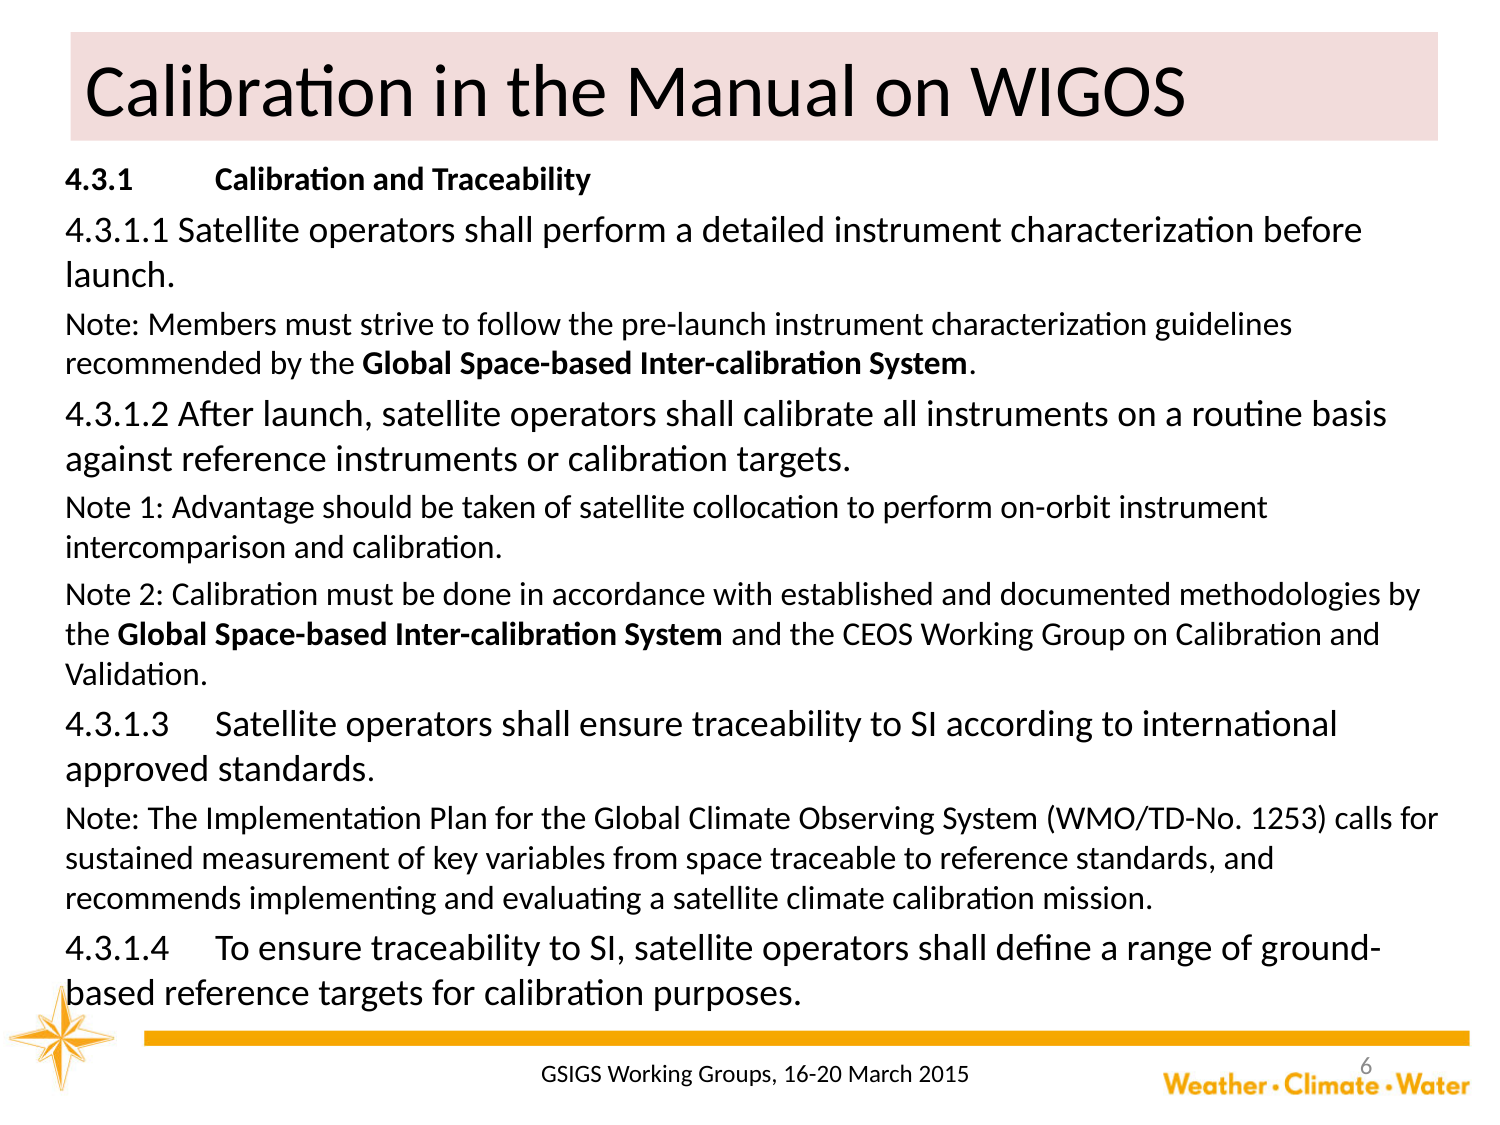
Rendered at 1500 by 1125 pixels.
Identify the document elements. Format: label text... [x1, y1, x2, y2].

title Calibration in the Manual on WIGOS [70, 31, 1439, 141]
list 4.3.1 Calibration and Traceability 4.3.1.1 Satellite operators shall perform a detailed instrument characterization before launch. Note: Members must strive to follow the pre-launch instrument characterization guidelines recommended by the Global Space-based Inter-calibration System. 4.3.1.2 After launch, satellite operators shall calibrate all instruments on a routine basis against reference instruments or calibration targets. Note 1: Advantage should be taken of satellite collocation to perform on-orbit instrument intercomparison and calibration. Note 2: Calibration must be done in accordance with established and documented methodologies by the Global Space-based Inter-calibration System and the CEOS Working Group on Calibration and Validation. 4.3.1.3 Satellite operators shall ensure traceability to SI according to international approved standards. Note: The Implementation Plan for the Global Climate Observing System (WMO/TD-No. 1253) calls for sustained measurement of key variables from space traceable to reference standards, and recommends implementing and evaluating a satellite climate calibration mission. 4.3.1.4 To ensure traceability to SI, satellite operators shall define a range of ground-based reference targets for calibration purposes. [49, 149, 1463, 988]
footer GSIGS Working Groups, 16-20 March 2015 [442, 1042, 1069, 1103]
picture [0, 0, 1500, 1125]
slide_number 6 [1198, 1035, 1388, 1095]
